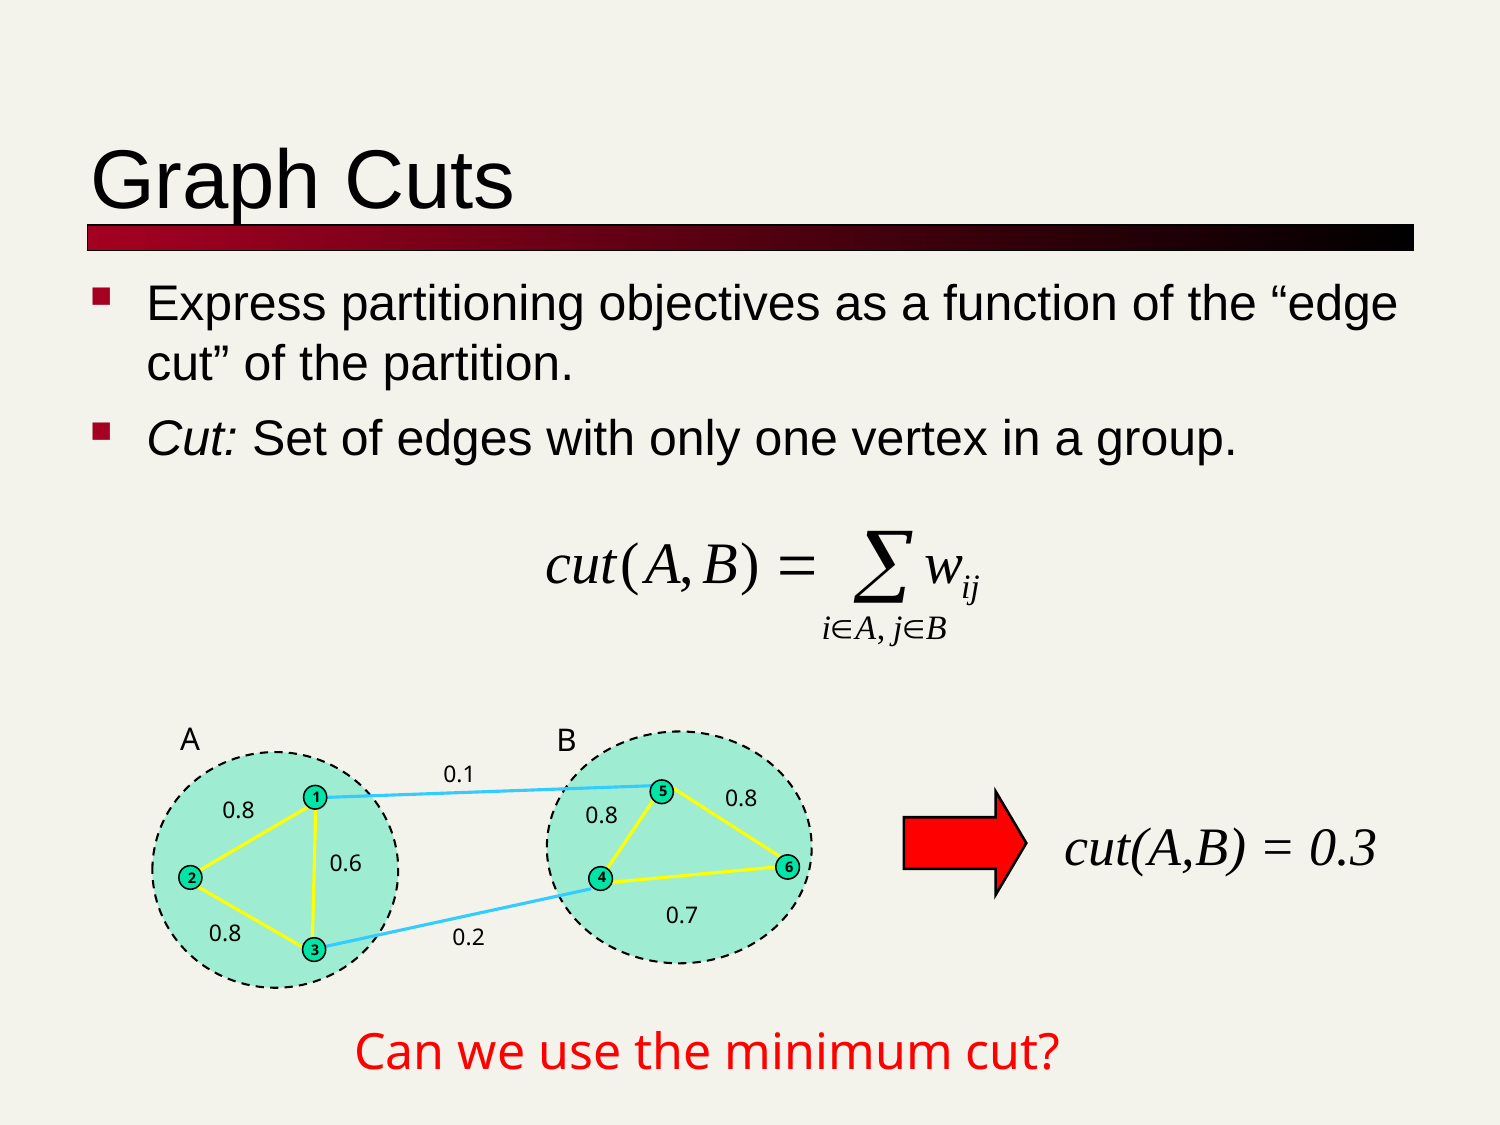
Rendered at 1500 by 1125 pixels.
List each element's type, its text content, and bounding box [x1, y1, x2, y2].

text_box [152, 711, 812, 988]
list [537, 519, 1000, 658]
title Graph Cuts [74, 44, 1426, 233]
text_box Can we use the minimum cut? [339, 1012, 1076, 1088]
list Express partitioning objectives as a function of the “edge cut” of the partition. Cut: Set of edges with only one vertex in a group. [74, 262, 1455, 634]
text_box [903, 791, 1400, 896]
